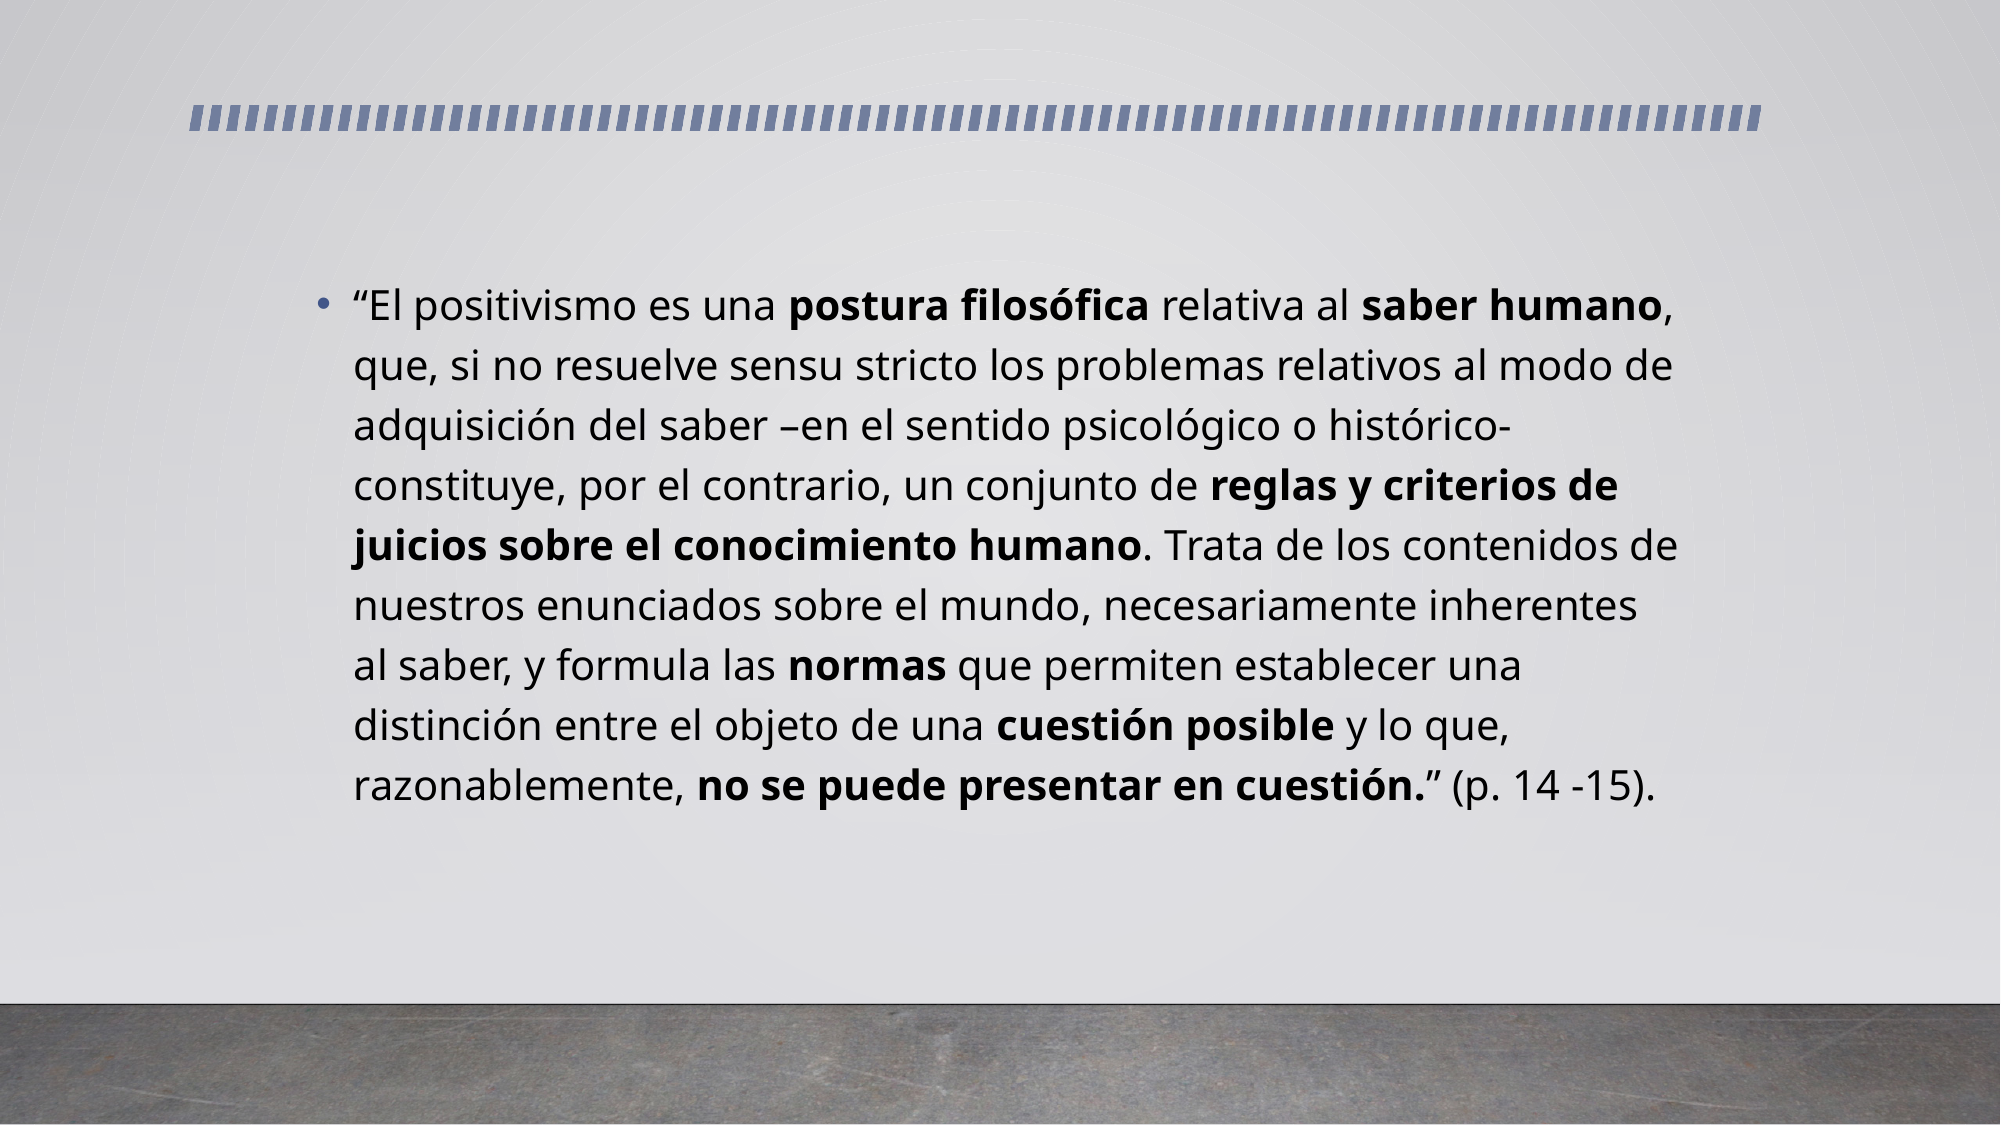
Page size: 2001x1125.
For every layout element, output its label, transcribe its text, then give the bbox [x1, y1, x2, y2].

list “El positivismo es una postura filosófica relativa al saber humano, que, si no resuelve sensu stricto los problemas relativos al modo de adquisición del saber –en el sentido psicológico o histórico- constituye, por el contrario, un conjunto de reglas y criterios de juicios sobre el conocimiento humano. Trata de los contenidos de nuestros enunciados sobre el mundo, necesariamente inherentes al saber, y formula las normas que permiten establecer una distinción entre el objeto de una cuestión posible y lo que, razonablemente, no se puede presentar en cuestión.” (p. 14 -15). [301, 260, 1699, 1068]
picture [0, 1004, 2000, 1124]
